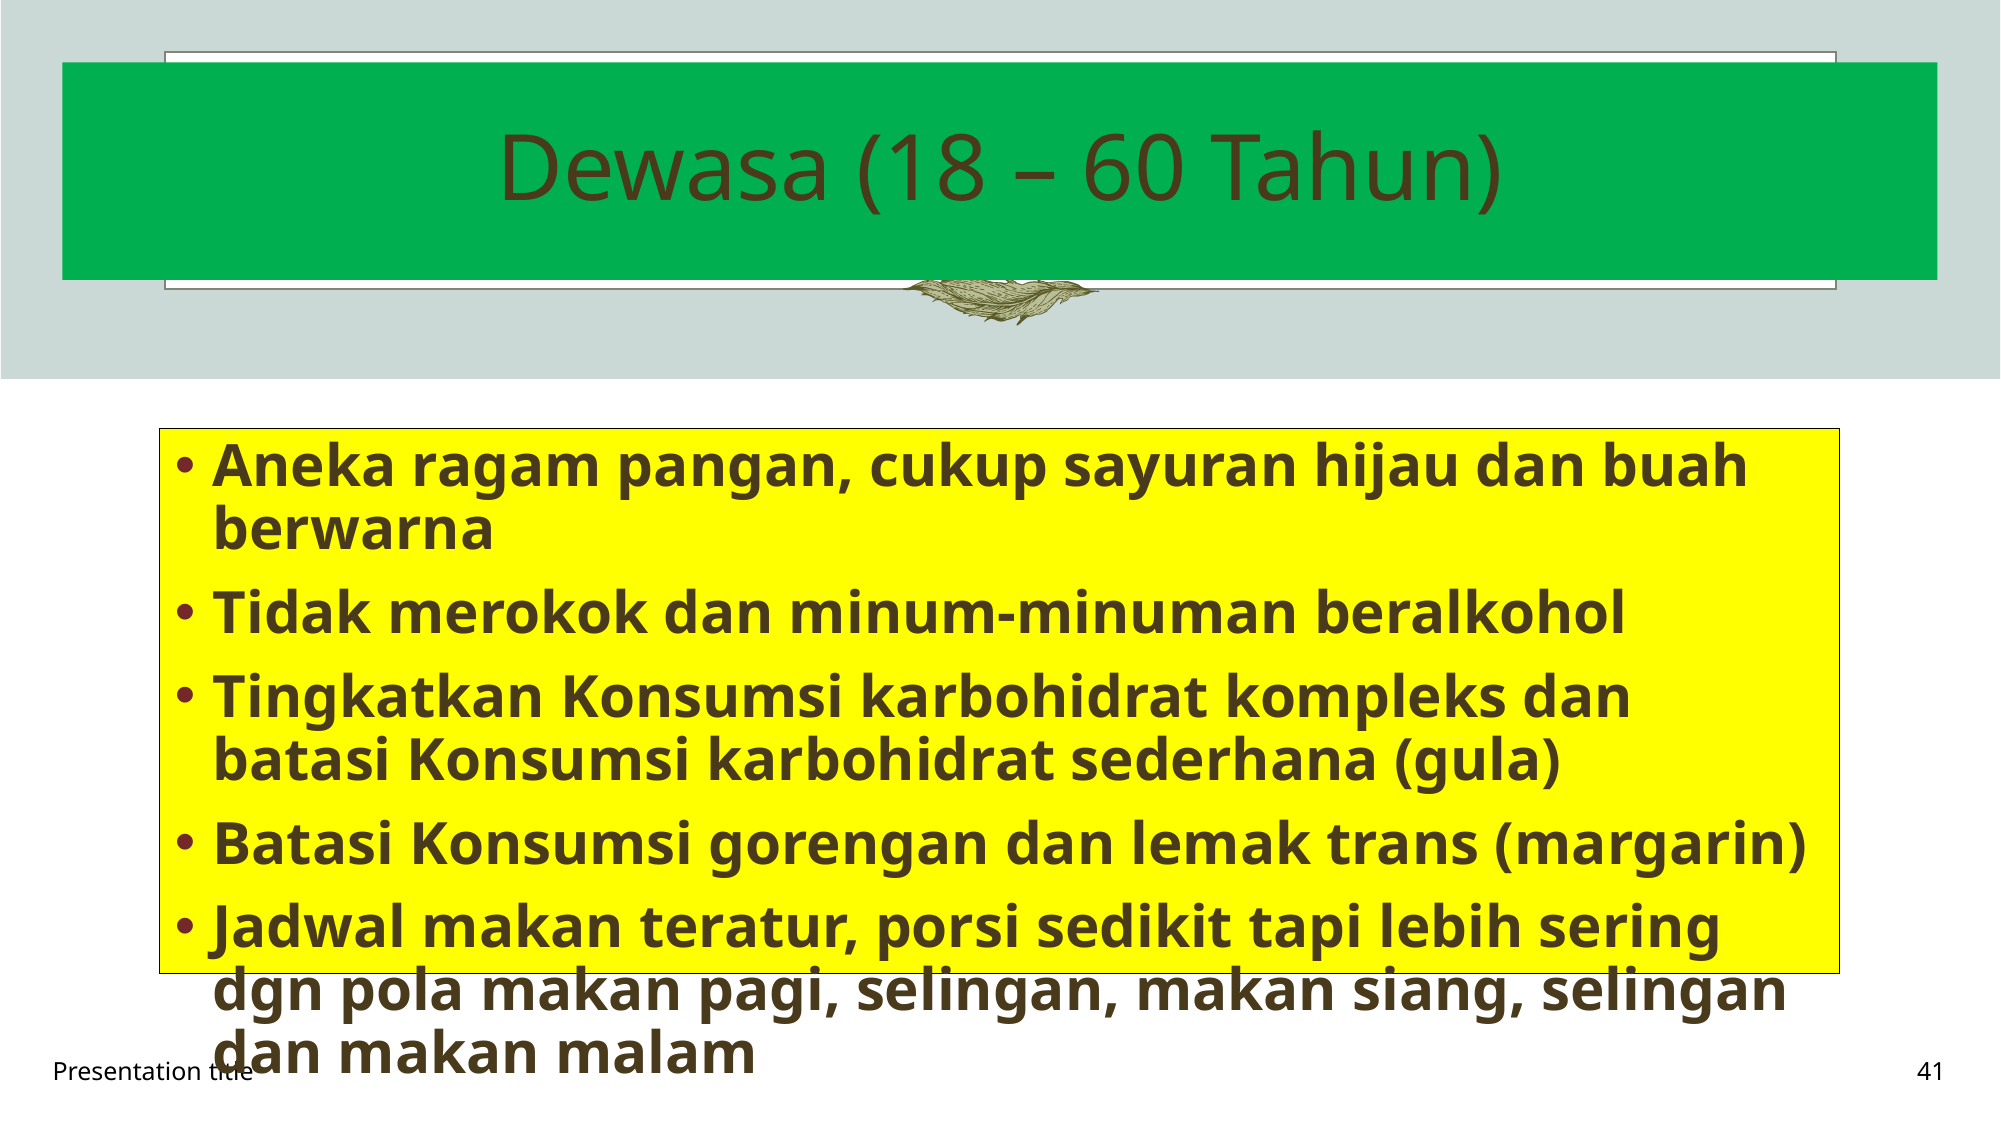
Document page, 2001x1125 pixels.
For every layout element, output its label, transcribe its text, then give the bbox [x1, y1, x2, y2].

footer Presentation title [37, 1042, 713, 1103]
list Aneka ragam pangan, cukup sayuran hijau dan buah berwarna Tidak merokok dan minum-minuman beralkohol Tingkatkan Konsumsi karbohidrat kompleks dan batasi Konsumsi karbohidrat sederhana (gula) Batasi Konsumsi gorengan dan lemak trans (margarin) Jadwal makan teratur, porsi sedikit tapi lebih sering dgn pola makan pagi, selingan, makan siang, selingan dan makan malam [159, 428, 1840, 974]
title Dewasa (18 – 60 Tahun) [62, 62, 1938, 280]
picture [901, 280, 1100, 326]
slide_number 41 [1510, 1042, 1961, 1103]
